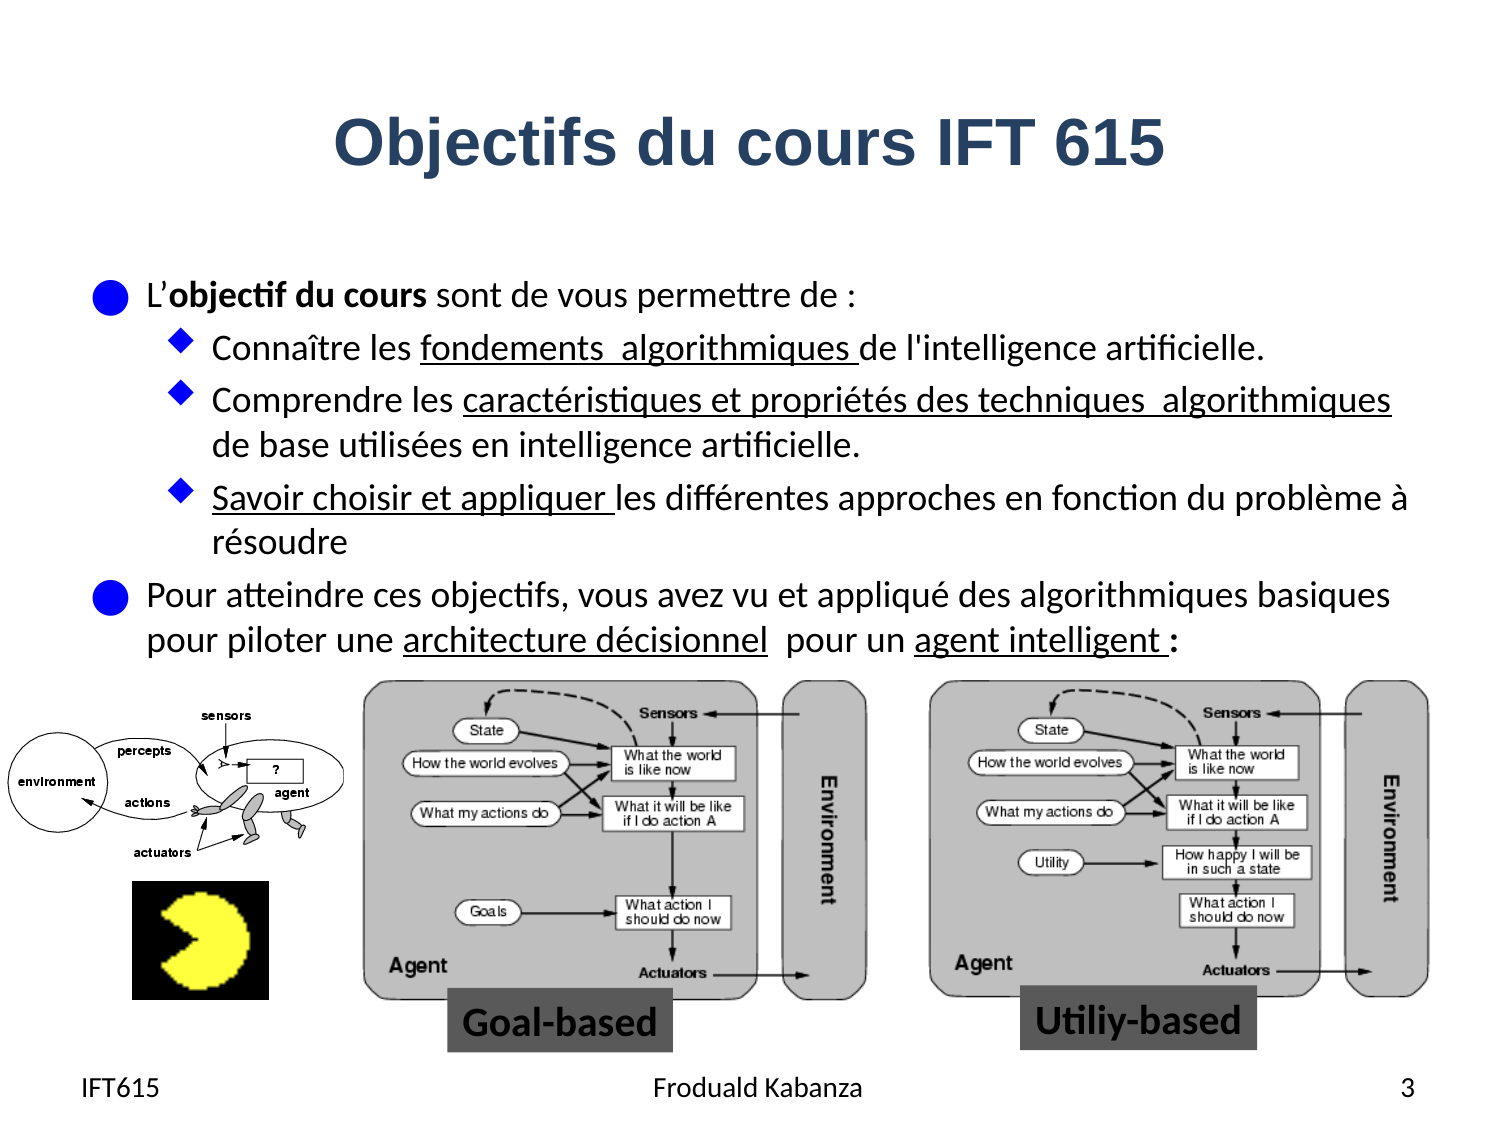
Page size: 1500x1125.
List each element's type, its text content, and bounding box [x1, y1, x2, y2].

title Objectifs du cours IFT 615 [75, 45, 1425, 233]
list L’objectif du cours sont de vous permettre de : Connaître les fondements algorithmiques de l'intelligence artificielle. Comprendre les caractéristiques et propriétés des techniques algorithmiques de base utilisées en intelligence artificielle. Savoir choisir et appliquer les différentes approches en fonction du problème à résoudre Pour atteindre ces objectifs, vous avez vu et appliqué des algorithmiques basiques pour piloter une architecture décisionnel pour un agent intelligent : [75, 870, 315, 1005]
picture [132, 881, 269, 1000]
picture [7, 708, 344, 862]
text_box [320, 679, 885, 1054]
footer Froduald Kabanza [520, 1060, 996, 1117]
list L’objectif du cours sont de vous permettre de : Connaître les fondements algorithmiques de l'intelligence artificielle. Comprendre les caractéristiques et propriétés des techniques algorithmiques de base utilisées en intelligence artificielle. Savoir choisir et appliquer les différentes approches en fonction du problème à résoudre Pour atteindre ces objectifs, vous avez vu et appliqué des algorithmiques basiques pour piloter une architecture décisionnel pour un agent intelligent : [75, 262, 1425, 707]
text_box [887, 679, 1471, 1052]
slide_number 3 [1080, 1060, 1431, 1117]
slide_number IFT615 [66, 1056, 356, 1117]
